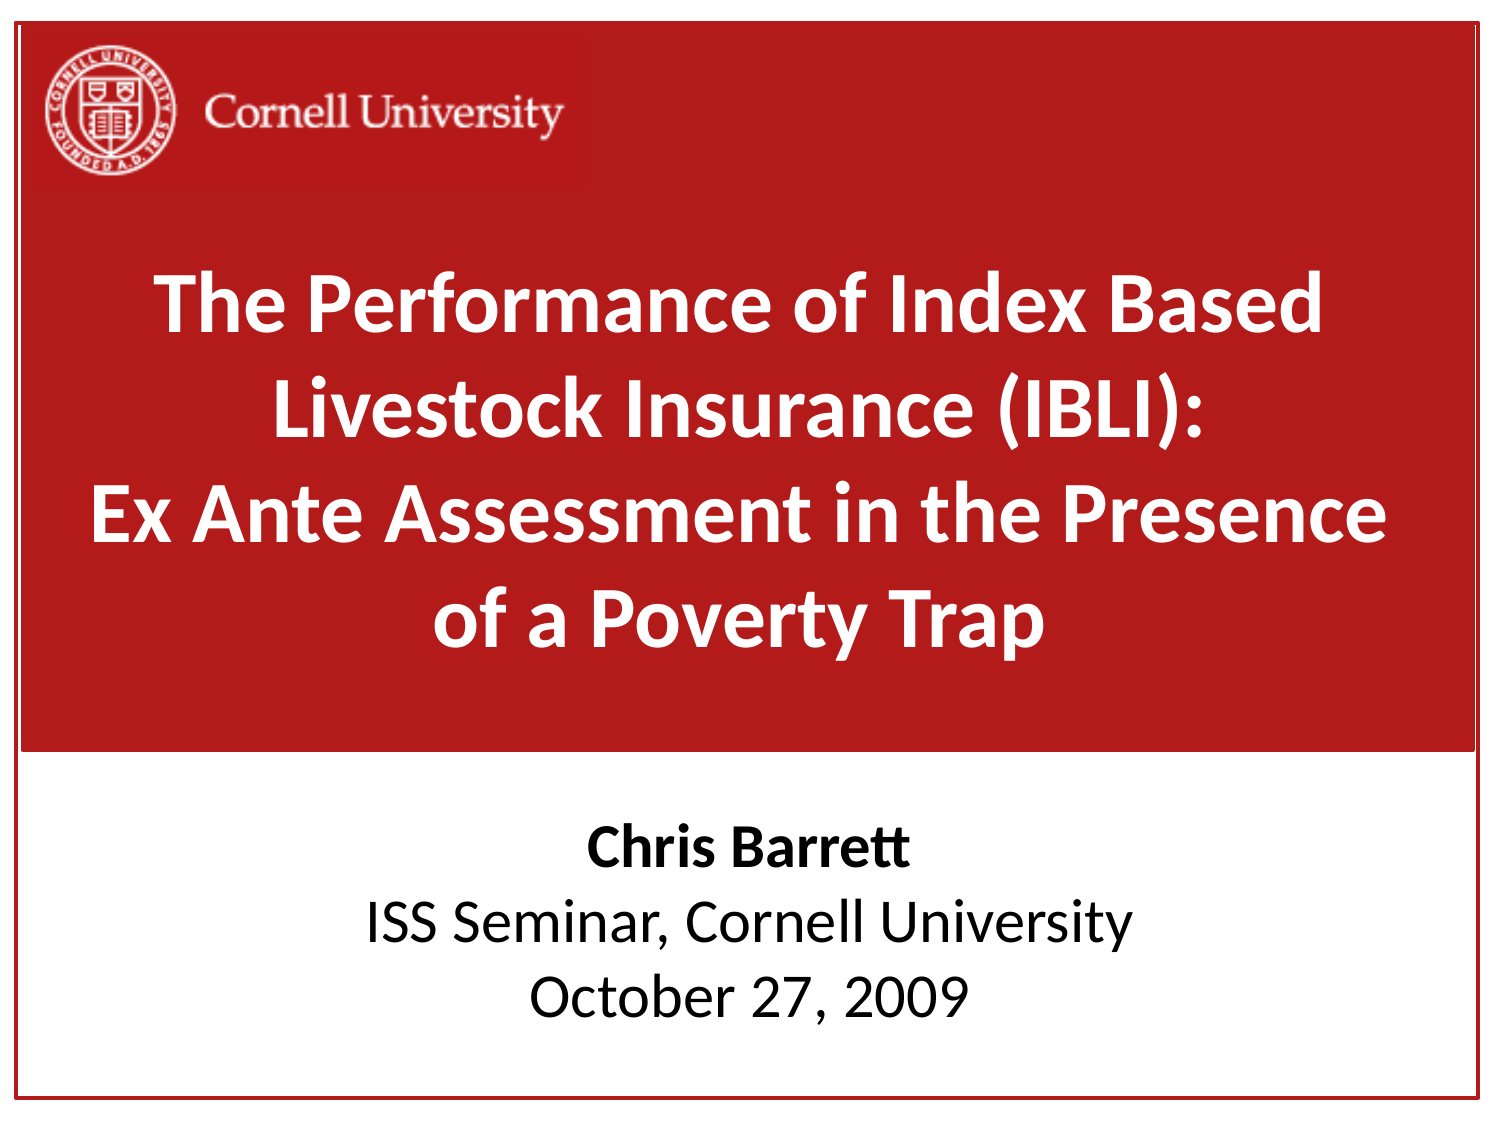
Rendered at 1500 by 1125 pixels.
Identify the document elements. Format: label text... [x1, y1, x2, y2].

text_box [21, 24, 1475, 752]
text_box Chris Barrett ISS Seminar, Cornell University October 27, 2009 [37, 797, 1463, 1112]
text_box The Performance of Index Based Livestock Insurance (IBLI): Ex Ante Assessment in the Presence of a Poverty Trap [14, 237, 1465, 673]
picture [33, 37, 588, 188]
text_box [14, 21, 1480, 1100]
